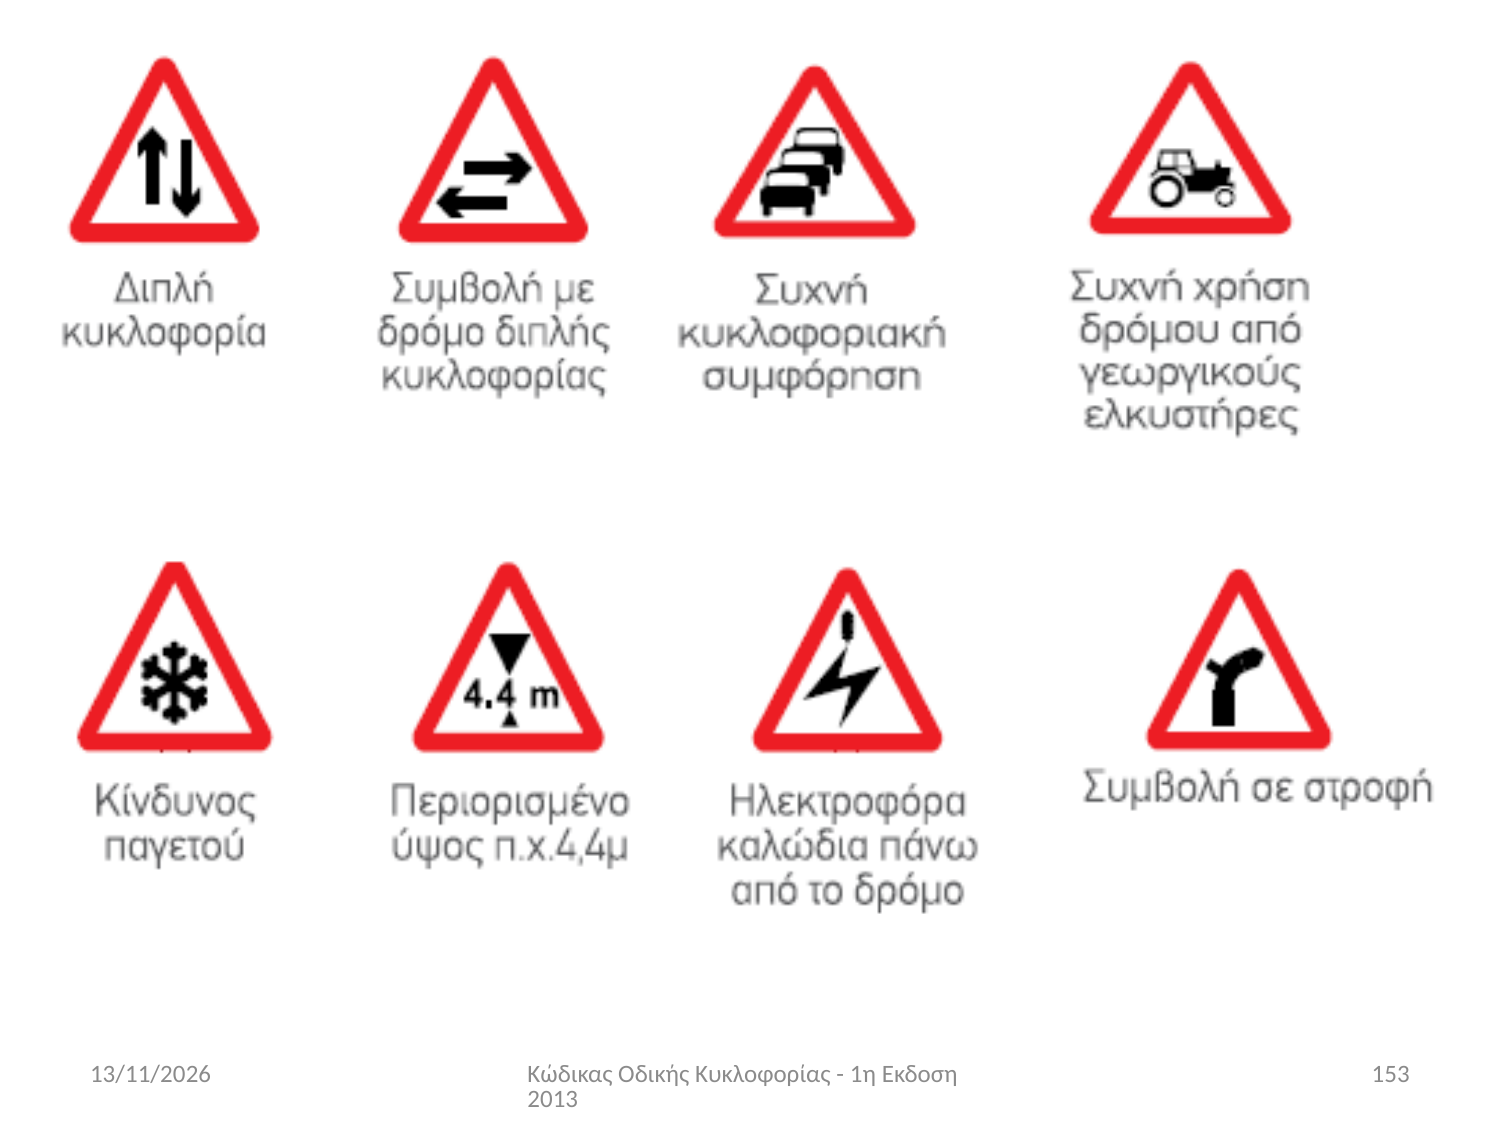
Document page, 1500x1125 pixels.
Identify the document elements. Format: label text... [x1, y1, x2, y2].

footer Κώδικας Οδικής Κυκλοφορίας - 1η Εκδοση 2013 [512, 1042, 988, 1103]
picture [12, 45, 1326, 466]
picture [1062, 562, 1454, 826]
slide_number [75, 1042, 425, 1103]
picture [12, 549, 1006, 926]
slide_number 153 [1074, 1042, 1425, 1103]
